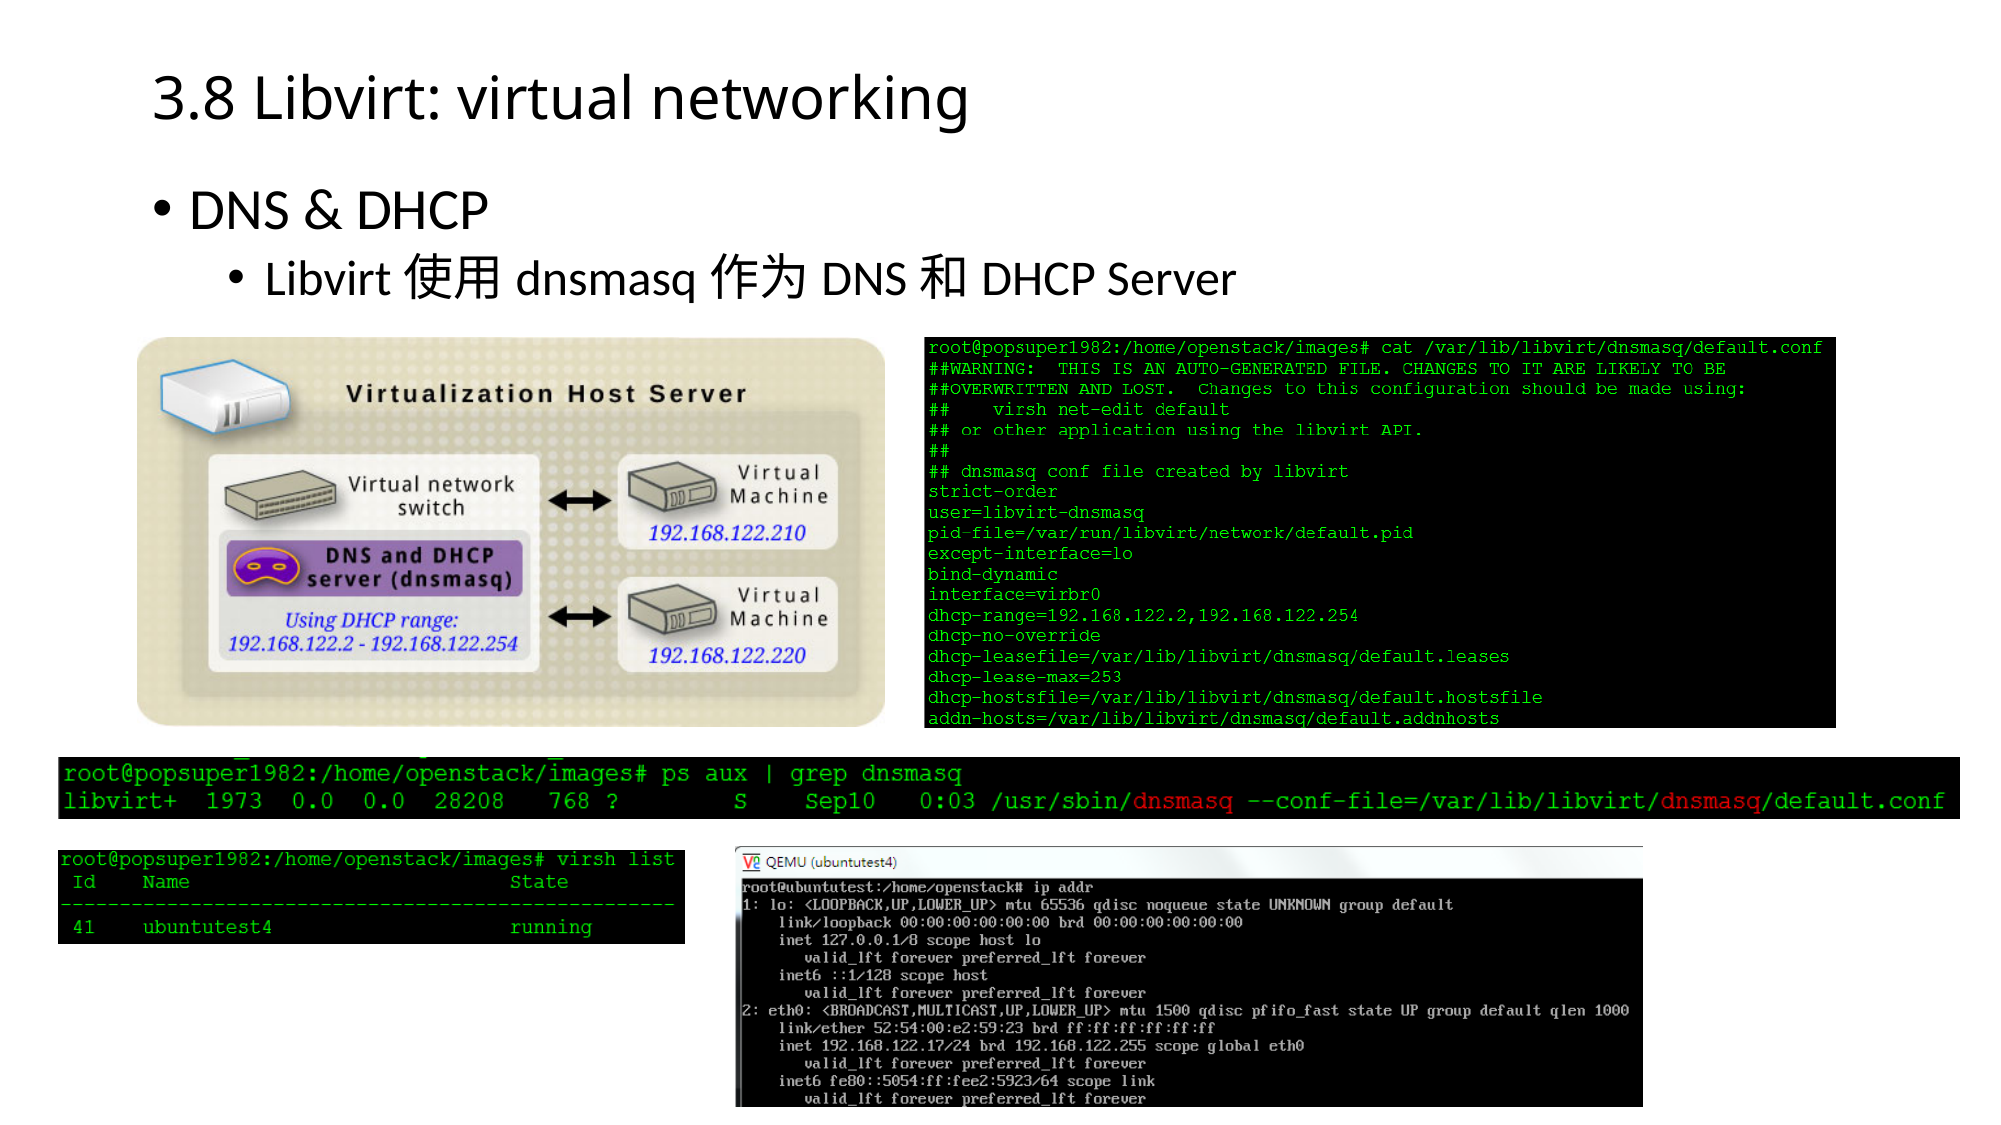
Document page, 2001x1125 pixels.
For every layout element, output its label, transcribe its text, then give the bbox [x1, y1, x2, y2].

title 3.8 Libvirt: virtual networking [137, 59, 1863, 140]
picture [924, 337, 1836, 728]
list DNS & DHCP Libvirt使用dnsmasq作为DNS和DHCP Server [137, 171, 1863, 757]
picture [58, 757, 1960, 819]
picture [735, 846, 1643, 1107]
list DNS & DHCP Libvirt使用dnsmasq作为DNS和DHCP Server [137, 819, 1863, 1014]
picture [137, 337, 885, 727]
picture [58, 850, 685, 944]
